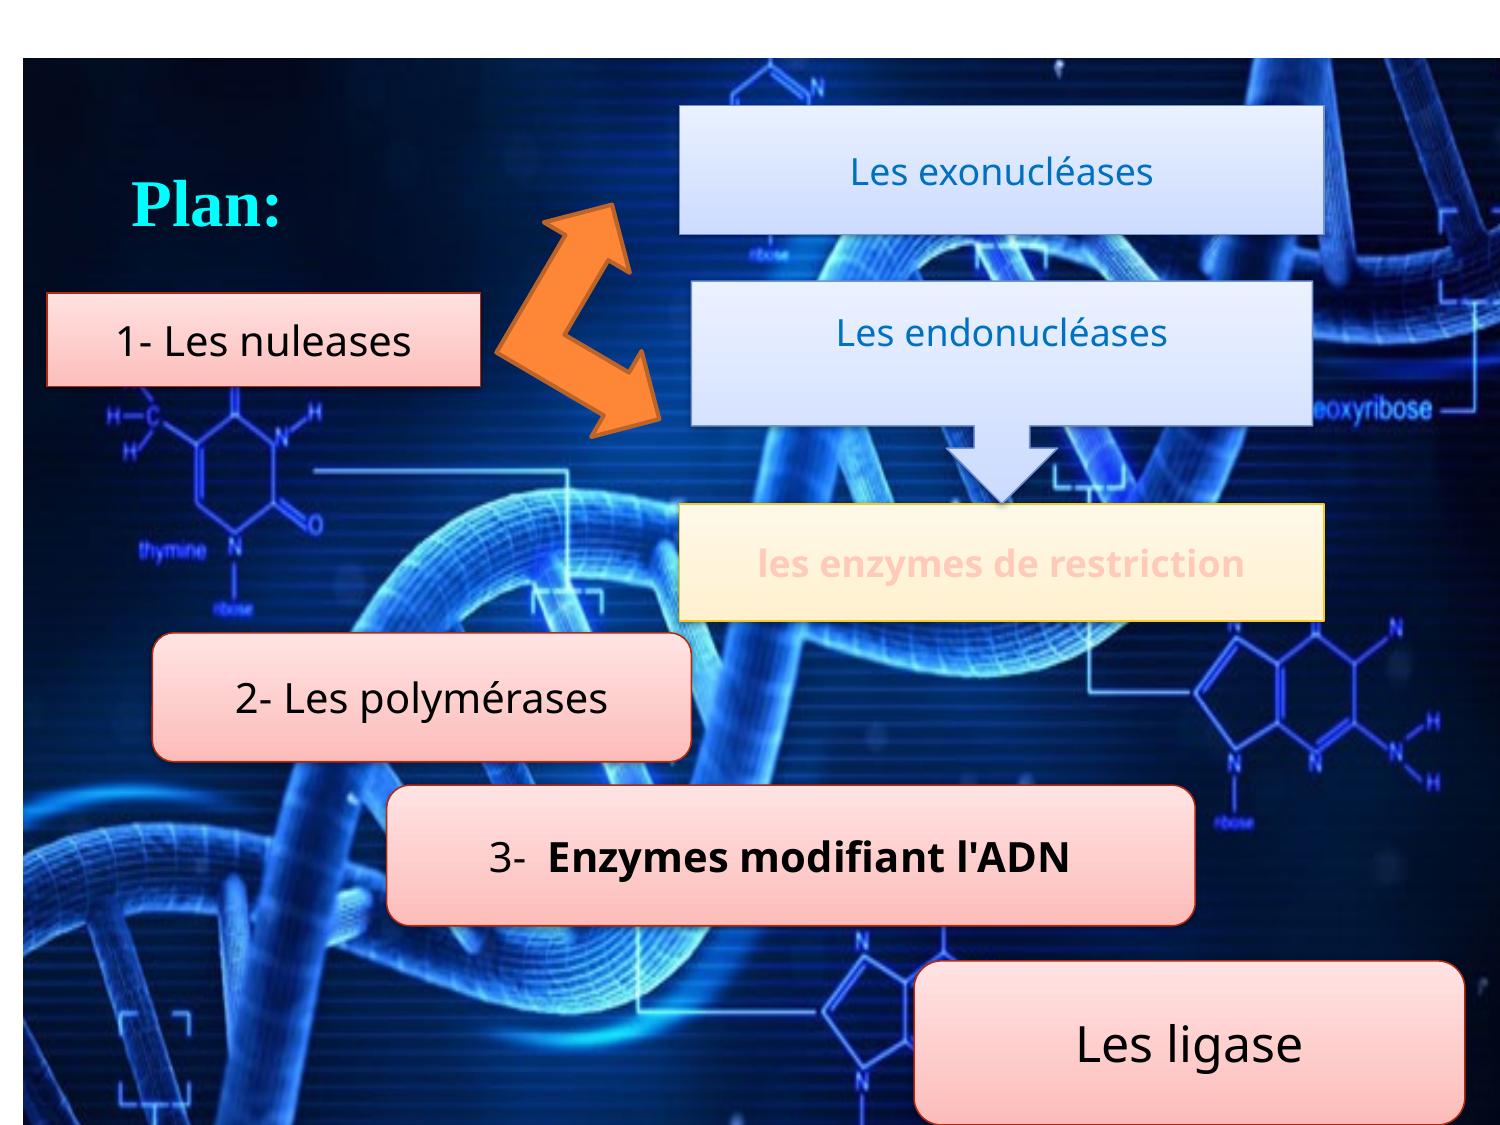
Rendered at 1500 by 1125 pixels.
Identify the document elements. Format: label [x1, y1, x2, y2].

list [23, 58, 1500, 1125]
